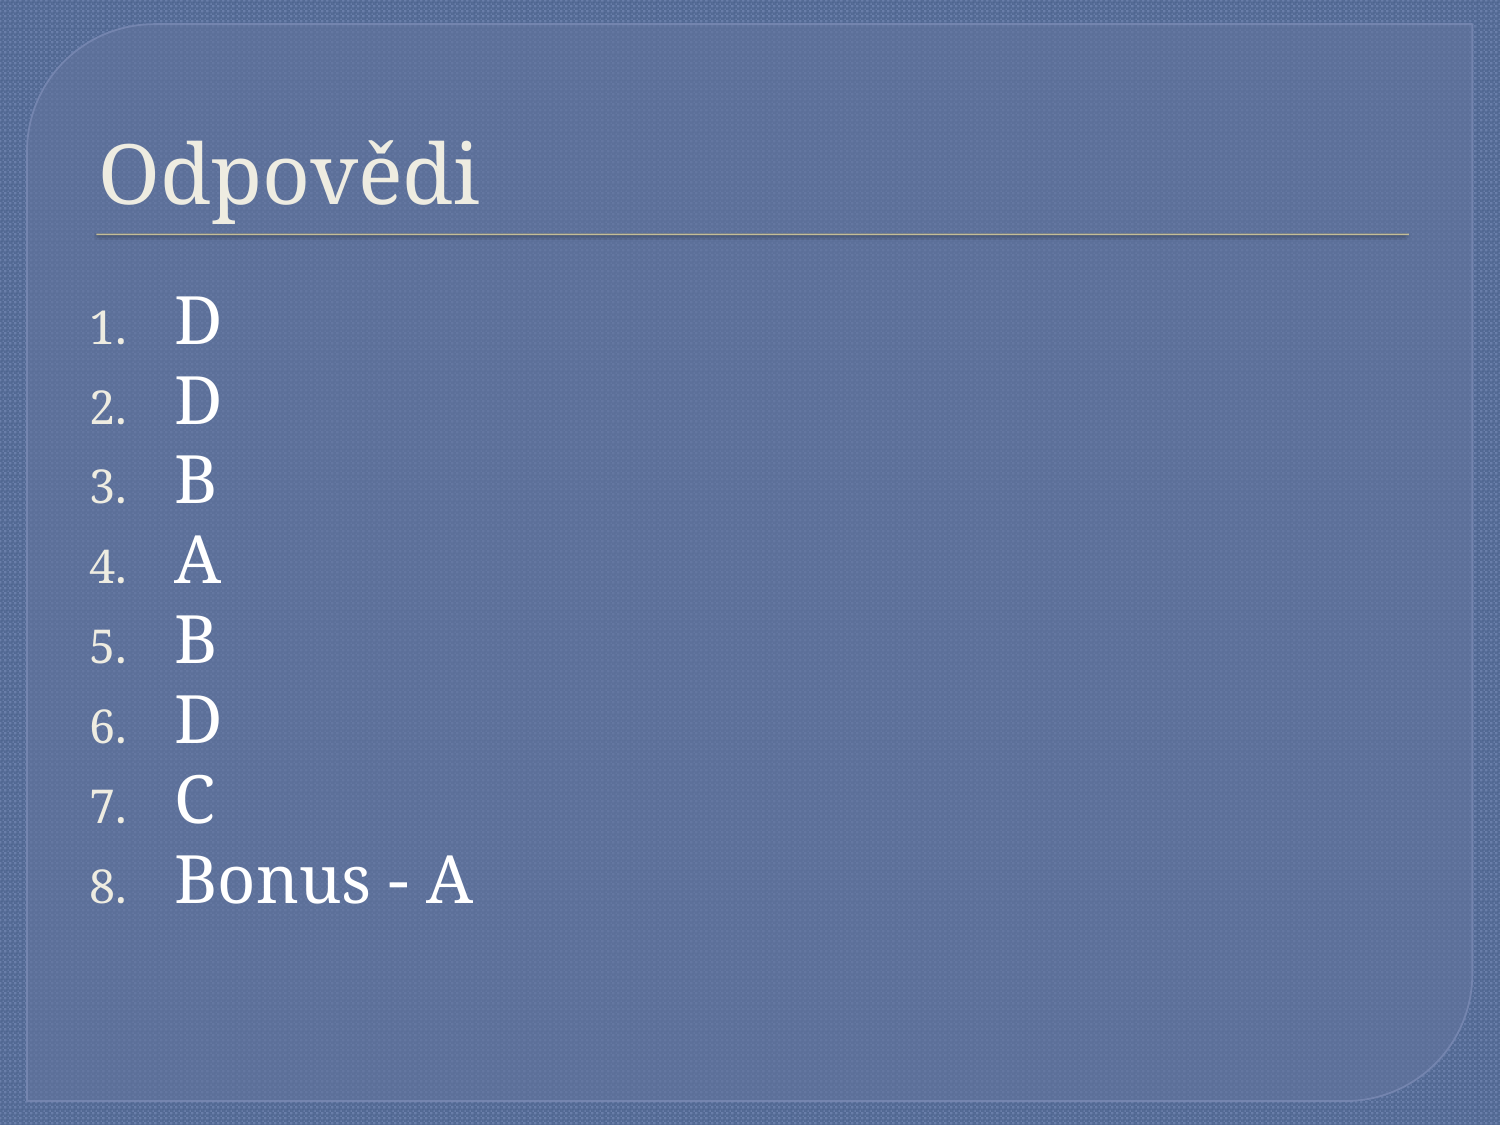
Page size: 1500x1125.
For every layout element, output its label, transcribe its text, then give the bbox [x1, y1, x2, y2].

list D D B A B D C Bonus - A [75, 270, 1425, 1013]
title Odpovědi [75, 41, 1425, 230]
